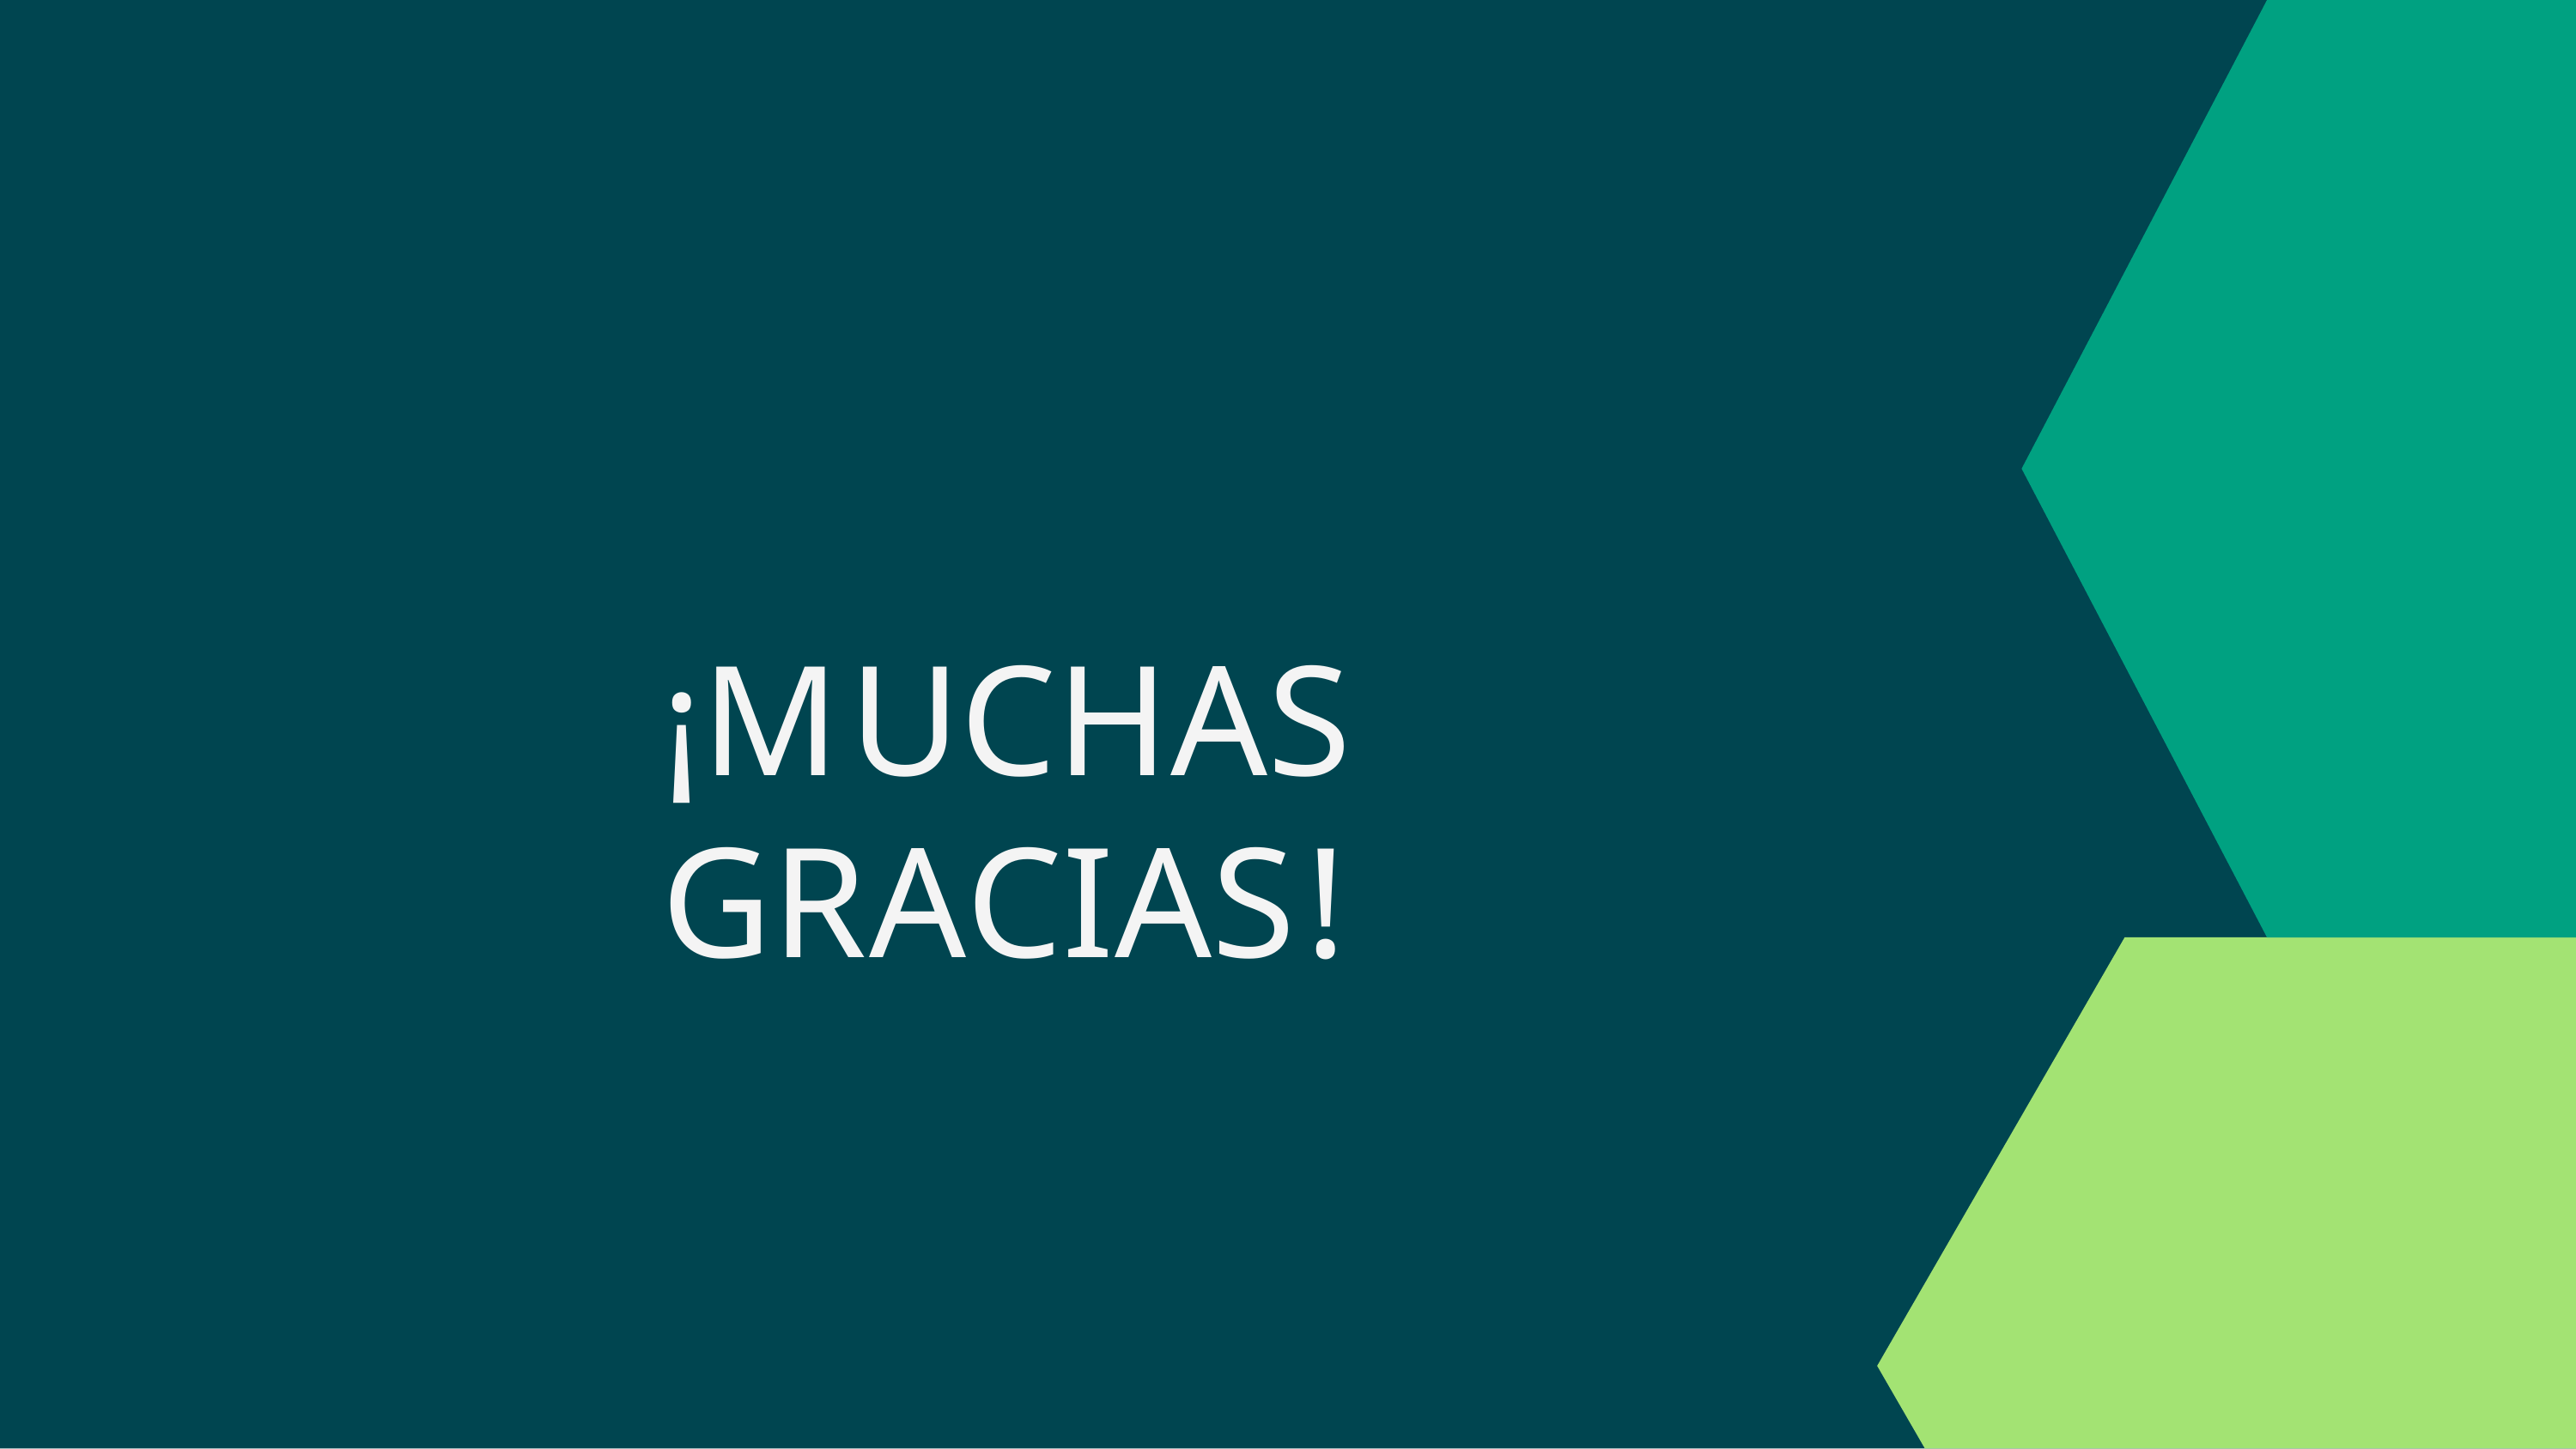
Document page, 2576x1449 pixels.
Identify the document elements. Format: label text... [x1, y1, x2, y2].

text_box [1876, 0, 2576, 1449]
title ¡MUCHAS GRACIAS! [659, 621, 1870, 989]
